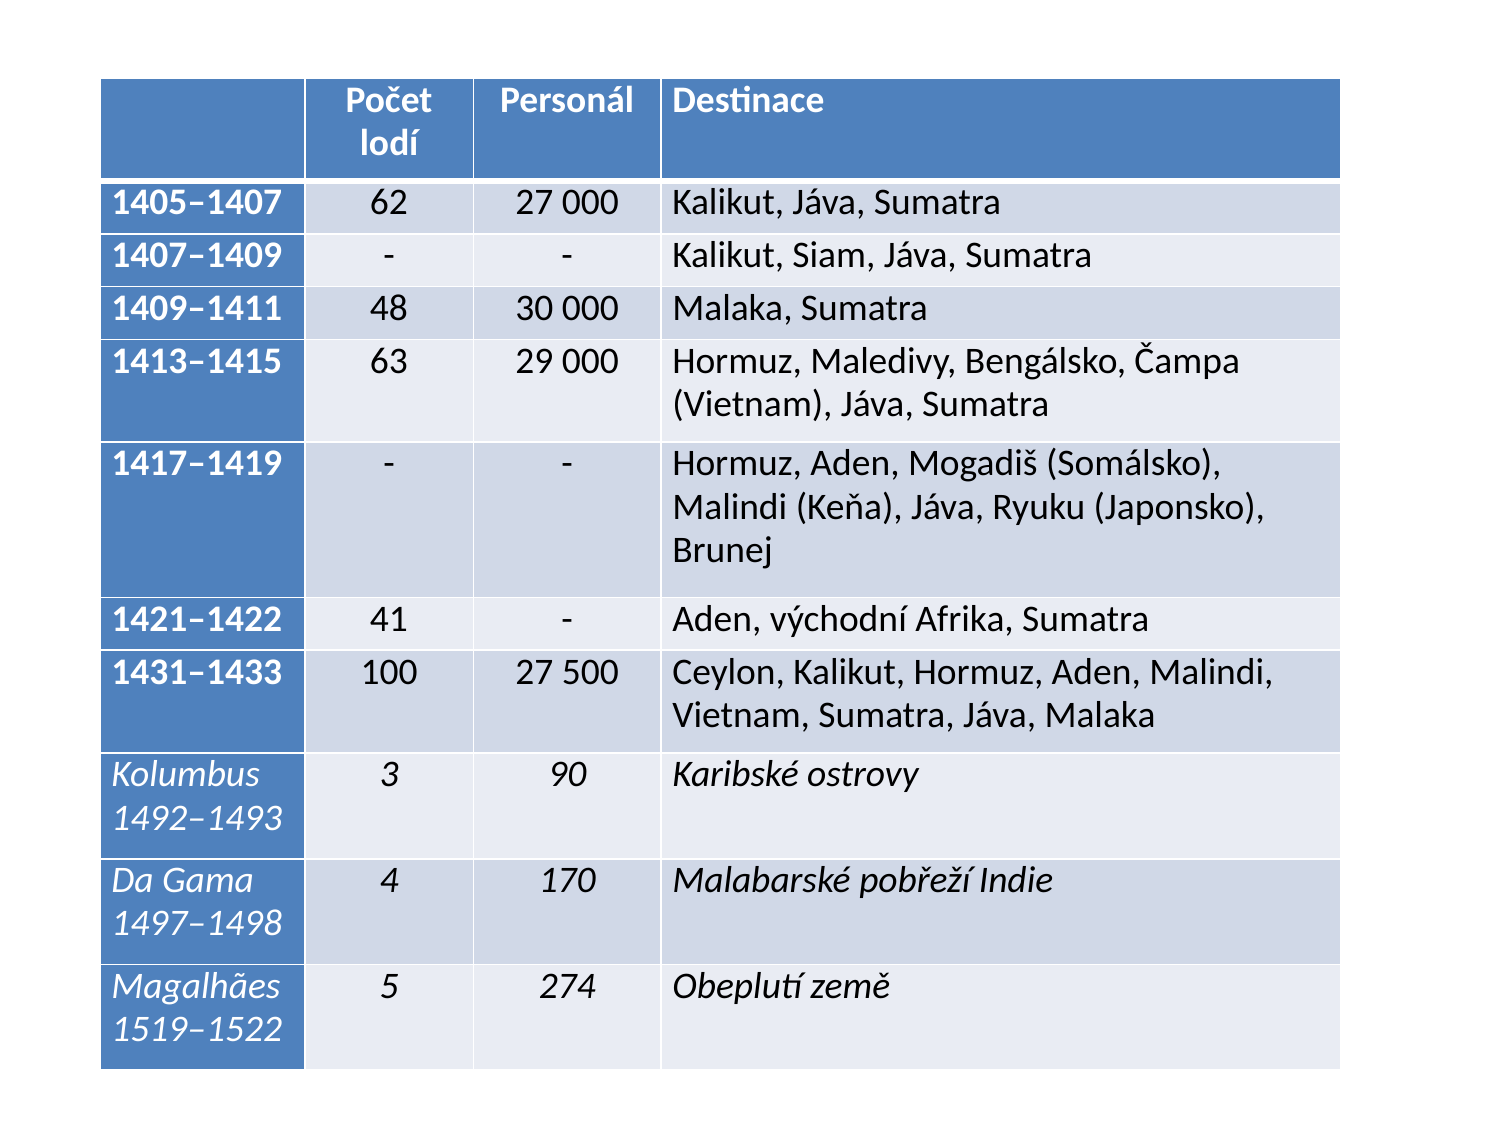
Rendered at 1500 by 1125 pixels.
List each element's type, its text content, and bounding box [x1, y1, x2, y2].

table_cell 1407–1409 [101, 235, 304, 286]
table_cell Kalikut, Jáva, Sumatra [662, 184, 1340, 233]
table_cell 27 500 [474, 651, 660, 752]
table_cell 30 000 [474, 287, 660, 339]
table_cell 1413–1415 [101, 340, 304, 441]
table_cell Kalikut, Siam, Jáva, Sumatra [662, 235, 1340, 286]
table_cell 1417–1419 [101, 443, 304, 597]
table_cell 1421–1422 [101, 598, 304, 649]
table_cell - [474, 235, 660, 286]
table_cell 1431–1433 [101, 651, 304, 752]
table_cell 100 [306, 651, 473, 752]
table_cell Malaka, Sumatra [662, 287, 1340, 339]
table_cell Obeplutí země [662, 965, 1340, 1069]
table_cell 63 [306, 340, 473, 441]
table_cell Hormuz, Aden, Mogadiš (Somálsko), Malindi (Keňa), Jáva, Ryuku (Japonsko), Brunej [662, 443, 1340, 597]
table_header Destinace [662, 79, 1340, 178]
table_cell - [306, 443, 473, 597]
table_cell Hormuz, Maledivy, Bengálsko, Čampa (Vietnam), Jáva, Sumatra [662, 340, 1340, 441]
table_cell Aden, východní Afrika, Sumatra [662, 598, 1340, 649]
table_cell Karibské ostrovy [662, 754, 1340, 858]
table_cell 274 [474, 965, 660, 1069]
table_cell 29 000 [474, 340, 660, 441]
table_header [101, 79, 304, 178]
table_cell - [474, 598, 660, 649]
table_cell 62 [306, 184, 473, 233]
table_cell Malabarské pobřeží Indie [662, 860, 1340, 964]
table_cell 3 [306, 754, 473, 858]
table_cell 41 [306, 598, 473, 649]
table_cell Kolumbus 1492–1493 [101, 754, 304, 858]
table_cell Magalhães 1519–1522 [101, 965, 304, 1069]
table_header Personál [474, 79, 660, 178]
table_cell 4 [306, 860, 473, 964]
table_cell 1405–1407 [101, 184, 304, 233]
table_cell 170 [474, 860, 660, 964]
table_header Počet lodí [306, 79, 473, 178]
table_cell 5 [306, 965, 473, 1069]
table_cell - [474, 443, 660, 597]
table_cell Ceylon, Kalikut, Hormuz, Aden, Malindi, Vietnam, Sumatra, Jáva, Malaka [662, 651, 1340, 752]
table_cell 48 [306, 287, 473, 339]
table_cell 90 [474, 754, 660, 858]
table_cell - [306, 235, 473, 286]
table_cell 27 000 [474, 184, 660, 233]
table_cell 1409–1411 [101, 287, 304, 339]
table_cell Da Gama 1497–1498 [101, 860, 304, 964]
